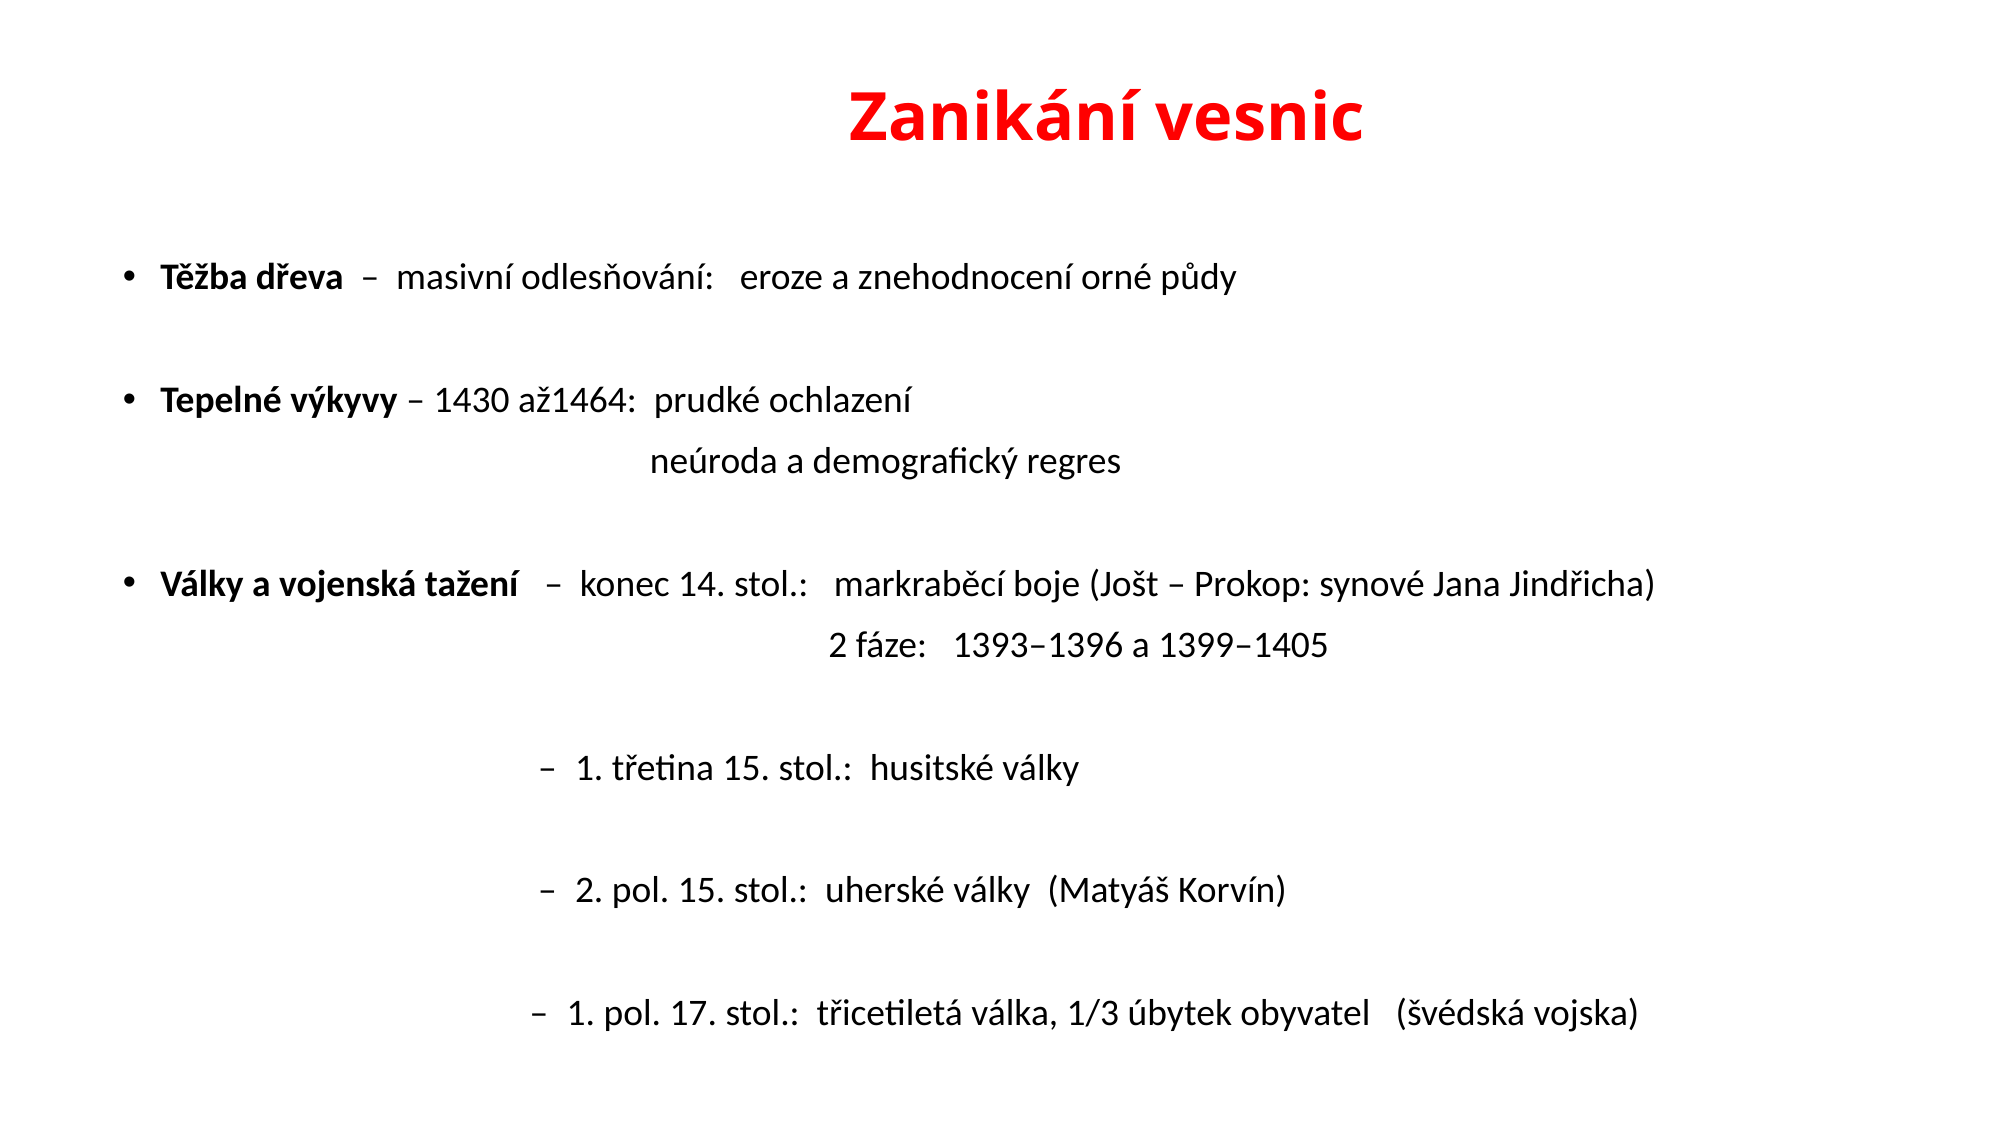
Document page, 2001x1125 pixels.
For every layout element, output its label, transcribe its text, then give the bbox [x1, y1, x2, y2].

title Zanikání vesnic [312, 37, 1607, 184]
list Těžba dřeva – masivní odlesňování: eroze a znehodnocení orné půdy Tepelné výkyvy – 1430 až1464: prudké ochlazení neúroda a demografický regres Války a vojenská tažení – konec 14. stol.: markraběcí boje (Jošt – Prokop: synové Jana Jindřicha) 2 fáze: 1393–1396 a 1399–1405 – 1. třetina 15. stol.: husitské války – 2. pol. 15. stol.: uherské války (Matyáš Korvín) – 1. pol. 17. stol.: třicetiletá válka, 1/3 úbytek obyvatel (švédská vojska) [107, 249, 1941, 1110]
